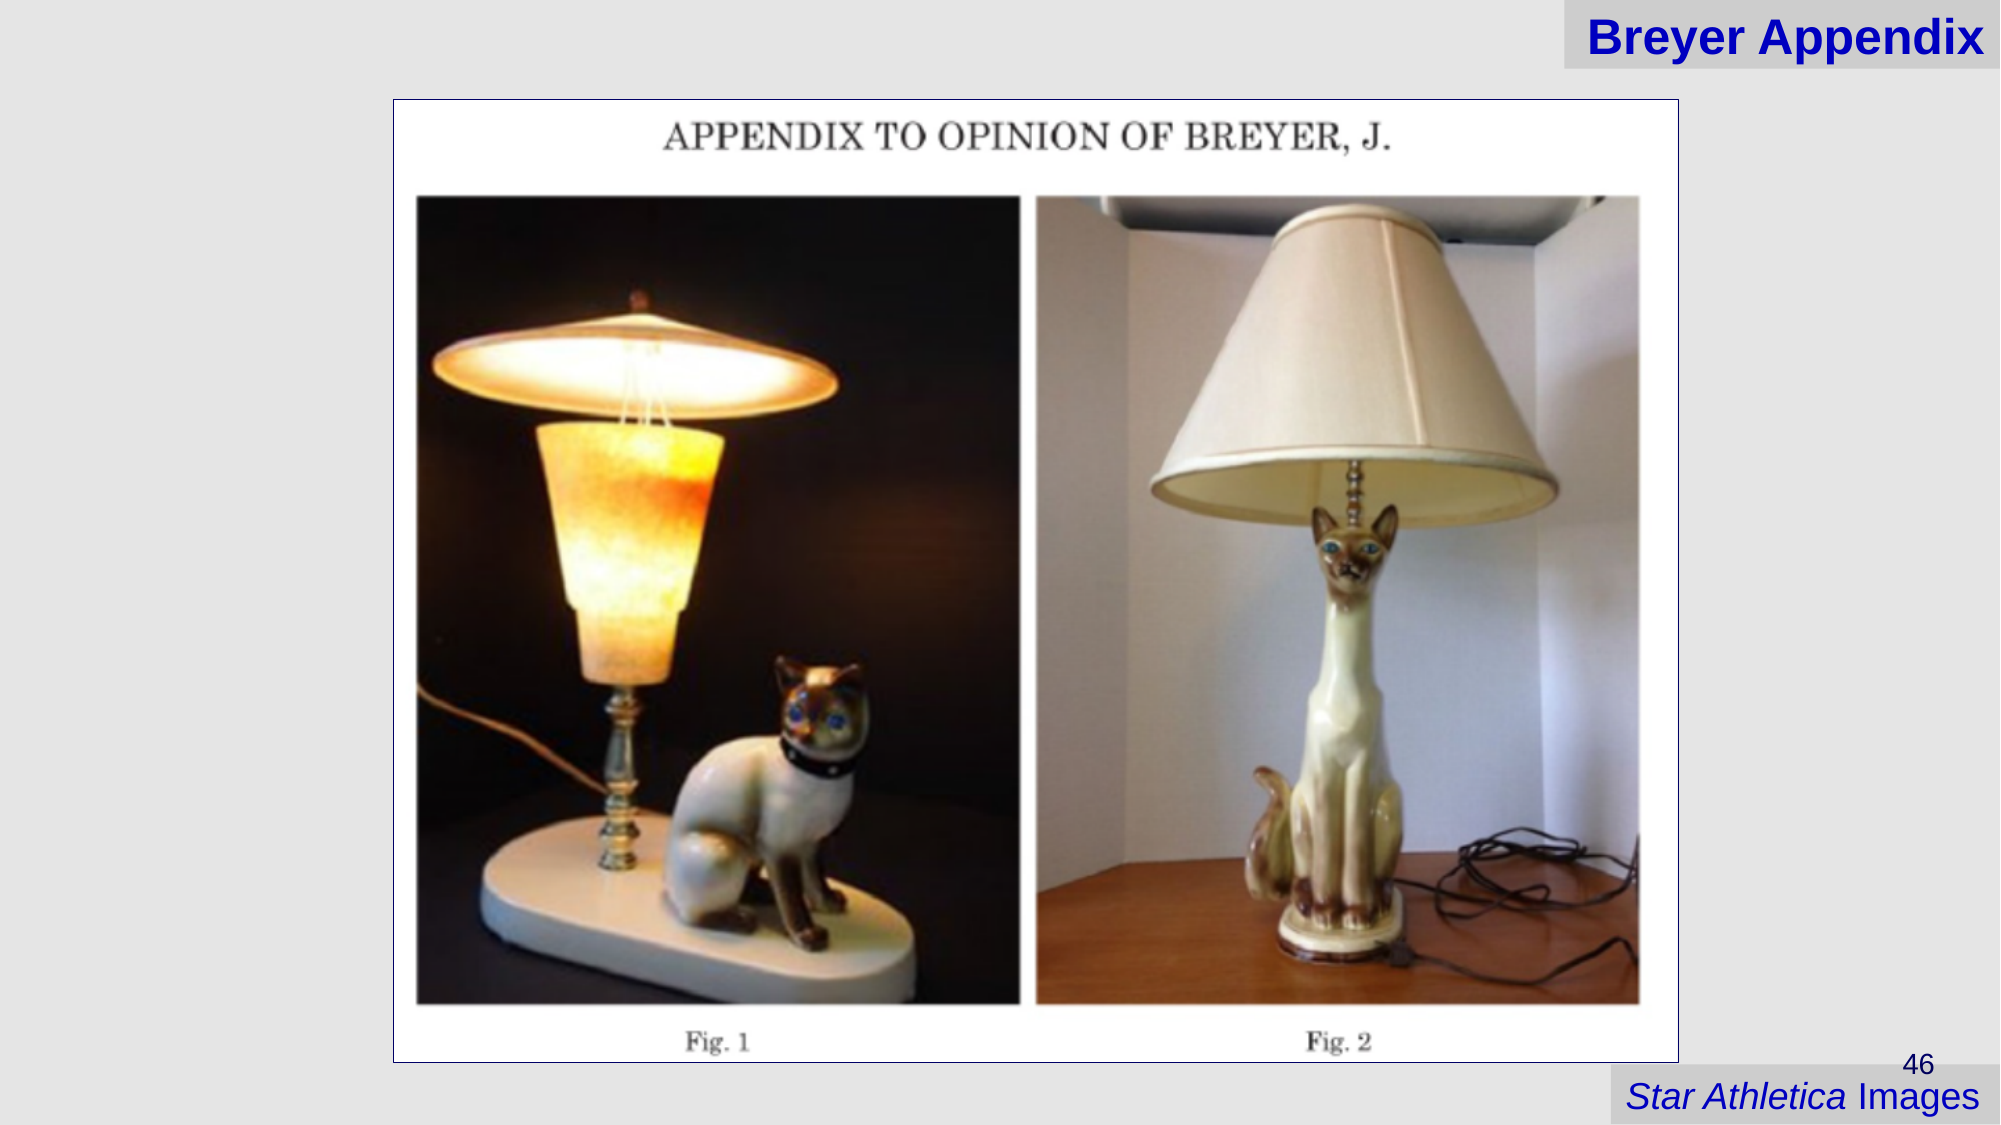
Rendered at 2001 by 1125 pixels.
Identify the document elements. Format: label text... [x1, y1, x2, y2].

picture [553, 0, 1518, 1125]
slide_number 46 [1533, 1024, 1951, 1101]
title Breyer Appendix [1564, 0, 2000, 69]
text_box Star Athletica Images [1610, 1064, 2000, 1125]
